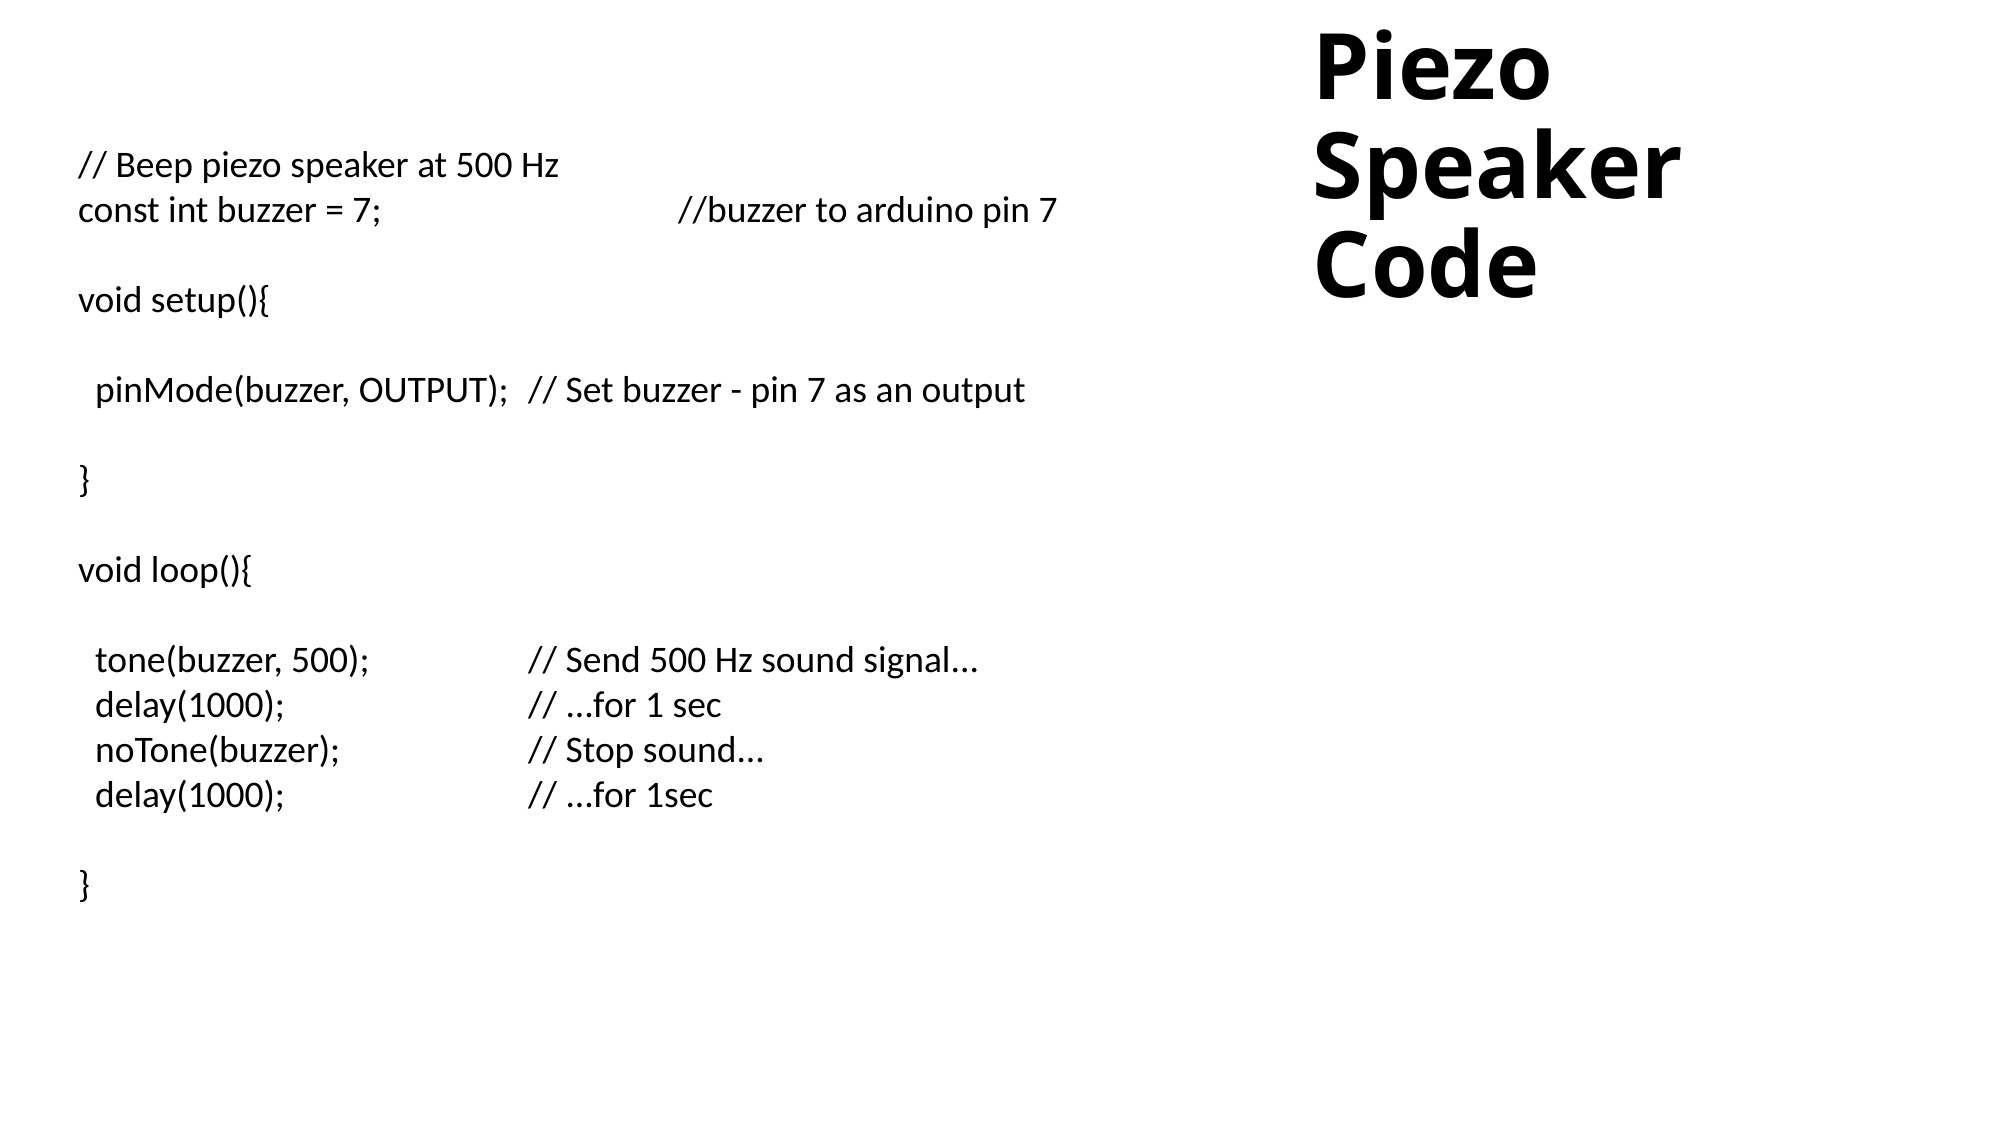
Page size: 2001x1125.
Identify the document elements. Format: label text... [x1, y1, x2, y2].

text_box // Beep piezo speaker at 500 Hz const int buzzer = 7; //buzzer to arduino pin 7 void setup(){ pinMode(buzzer, OUTPUT); // Set buzzer - pin 7 as an output } void loop(){ tone(buzzer, 500); // Send 500 Hz sound signal... delay(1000); // ...for 1 sec noTone(buzzer); // Stop sound... delay(1000); // ...for 1sec } [63, 132, 1224, 913]
title Piezo Speaker Code [1297, 59, 1863, 278]
